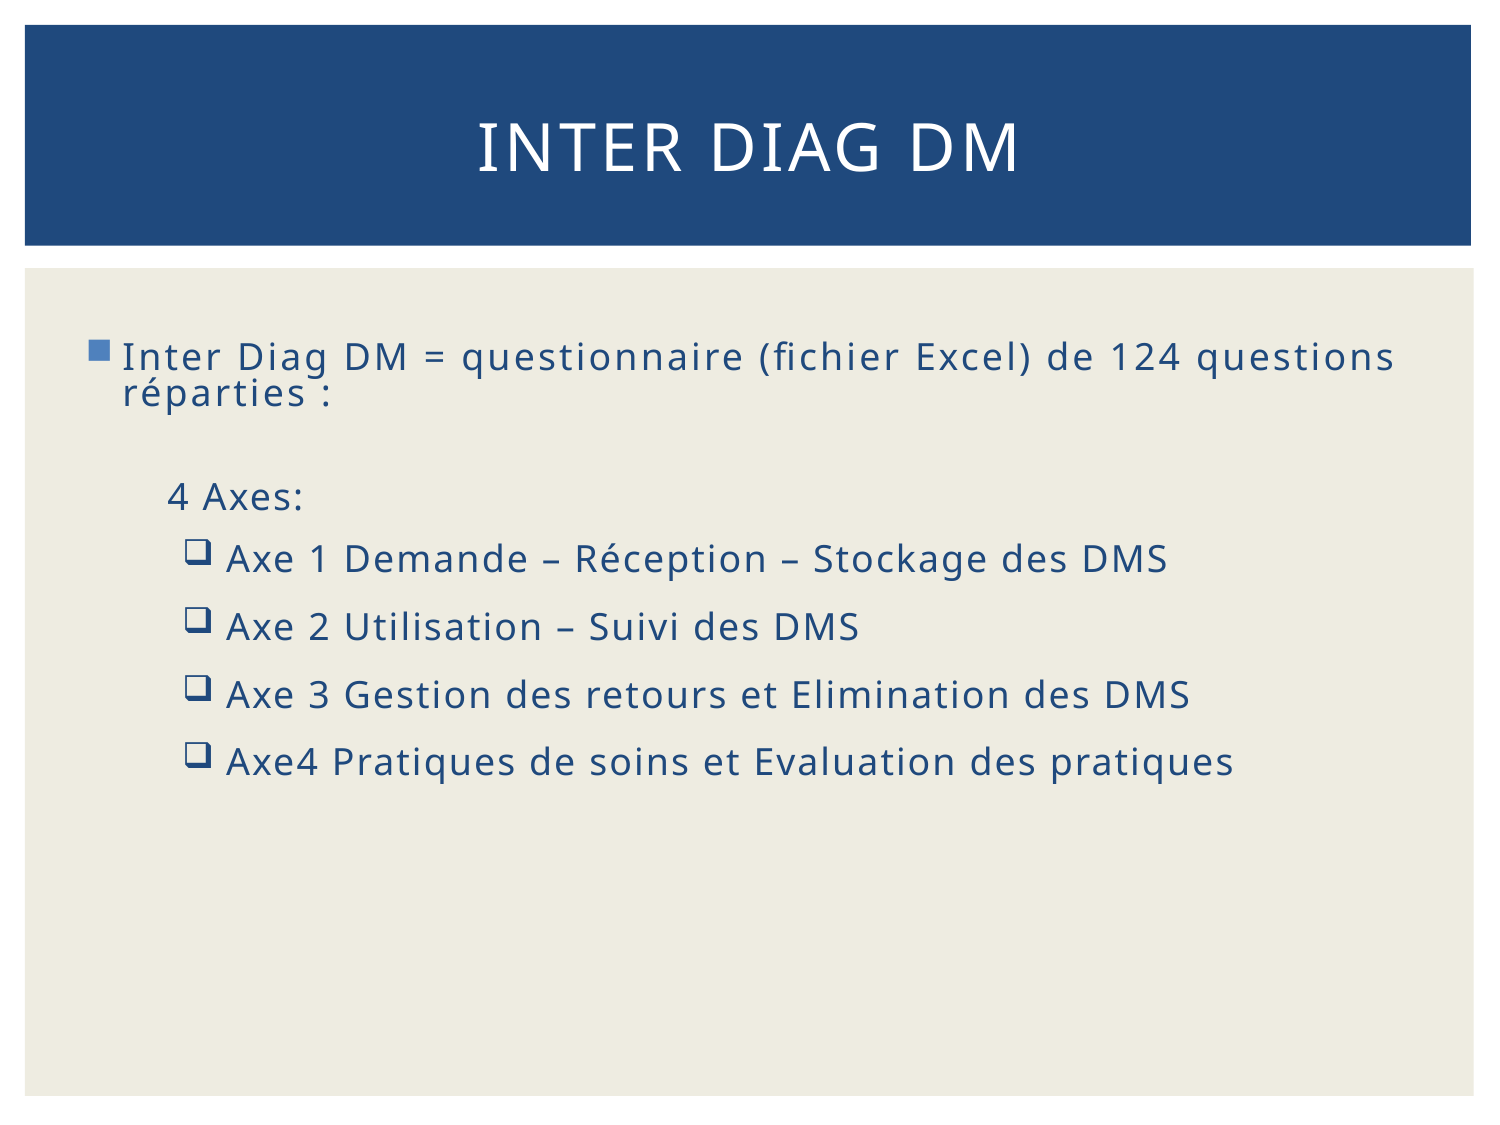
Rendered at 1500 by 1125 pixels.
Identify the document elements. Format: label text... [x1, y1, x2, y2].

list Inter Diag DM = questionnaire (fichier Excel) de 124 questions réparties : 4 Axes: Axe 1 Demande – Réception – Stockage des DMS Axe 2 Utilisation – Suivi des DMS Axe 3 Gestion des retours et Elimination des DMS Axe4 Pratiques de soins et Evaluation des pratiques [62, 281, 1442, 1005]
title INTER DIAG DM [62, 58, 1438, 232]
